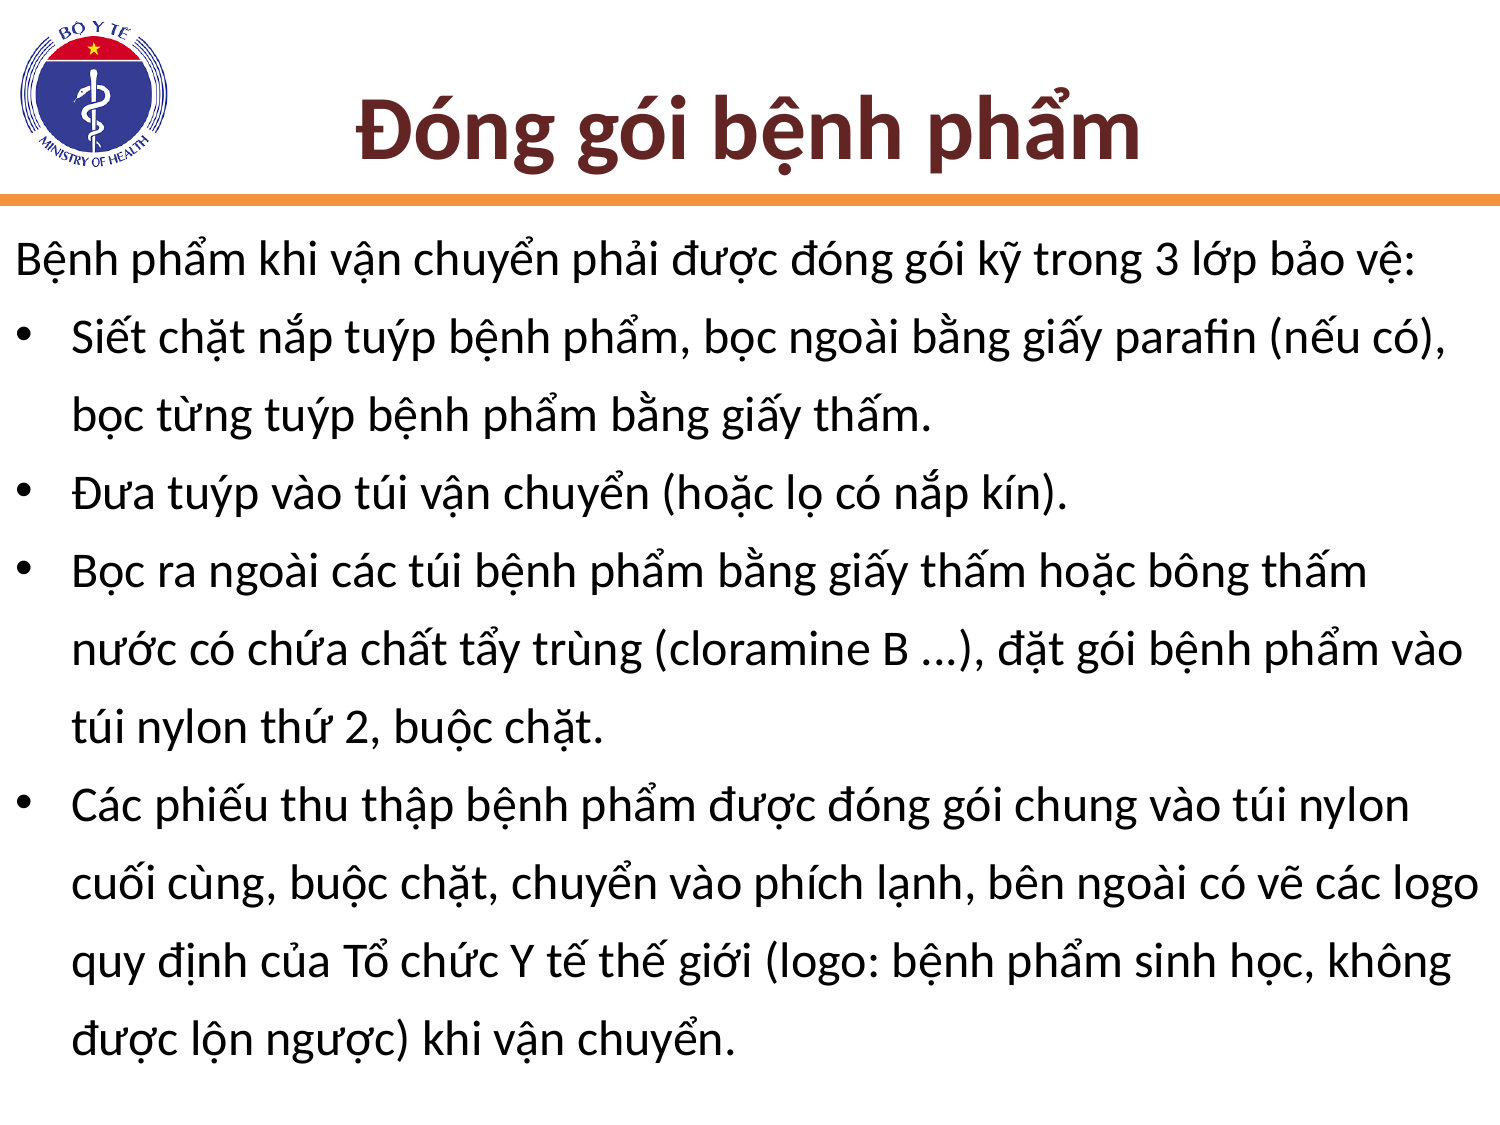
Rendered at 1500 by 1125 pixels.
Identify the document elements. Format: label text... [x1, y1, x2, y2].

title Đóng gói bệnh phẩm [75, 45, 1425, 194]
picture [12, 12, 176, 176]
list Bệnh phẩm khi vận chuyển phải được đóng gói kỹ trong 3 lớp bảo vệ: Siết chặt nắp tuýp bệnh phẩm, bọc ngoài bằng giấy parafin (nếu có), bọc từng tuýp bệnh phẩm bằng giấy thấm. Đưa tuýp vào túi vận chuyển (hoặc lọ có nắp kín). Bọc ra ngoài các túi bệnh phẩm bằng giấy thấm hoặc bông thấm nước có chứa chất tẩy trùng (cloramine B ...), đặt gói bệnh phẩm vào túi nylon thứ 2, buộc chặt. Các phiếu thu thập bệnh phẩm được đóng gói chung vào túi nylon cuối cùng, buộc chặt, chuyển vào phích lạnh, bên ngoài có vẽ các logo quy định của Tổ chức Y tế thế giới (logo: bệnh phẩm sinh học, không được lộn ngược) khi vận chuyển. [0, 206, 1500, 963]
